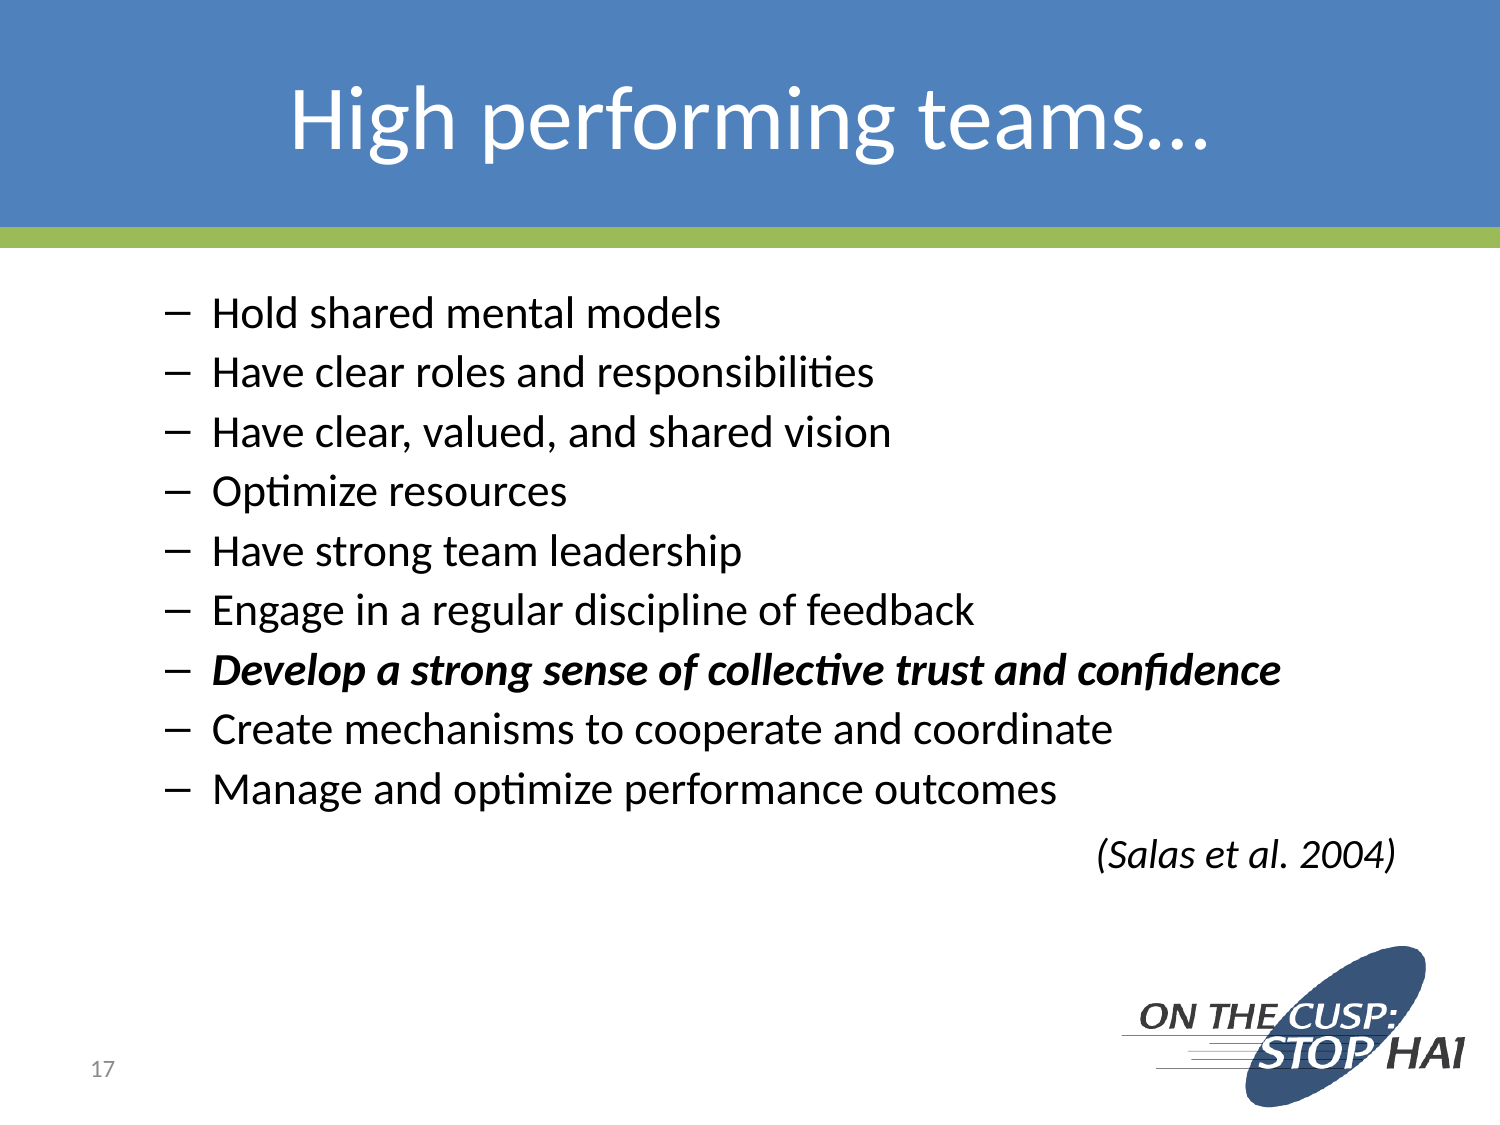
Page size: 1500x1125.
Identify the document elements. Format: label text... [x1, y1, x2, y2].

slide_number 17 [75, 1037, 425, 1098]
title High performing teams… [0, 0, 1500, 225]
list Hold shared mental models Have clear roles and responsibilities Have clear, valued, and shared vision Optimize resources Have strong team leadership Engage in a regular discipline of feedback Develop a strong sense of collective trust and confidence Create mechanisms to cooperate and coordinate Manage and optimize performance outcomes (Salas et al. 2004) [75, 275, 1413, 950]
picture [1098, 929, 1500, 1125]
